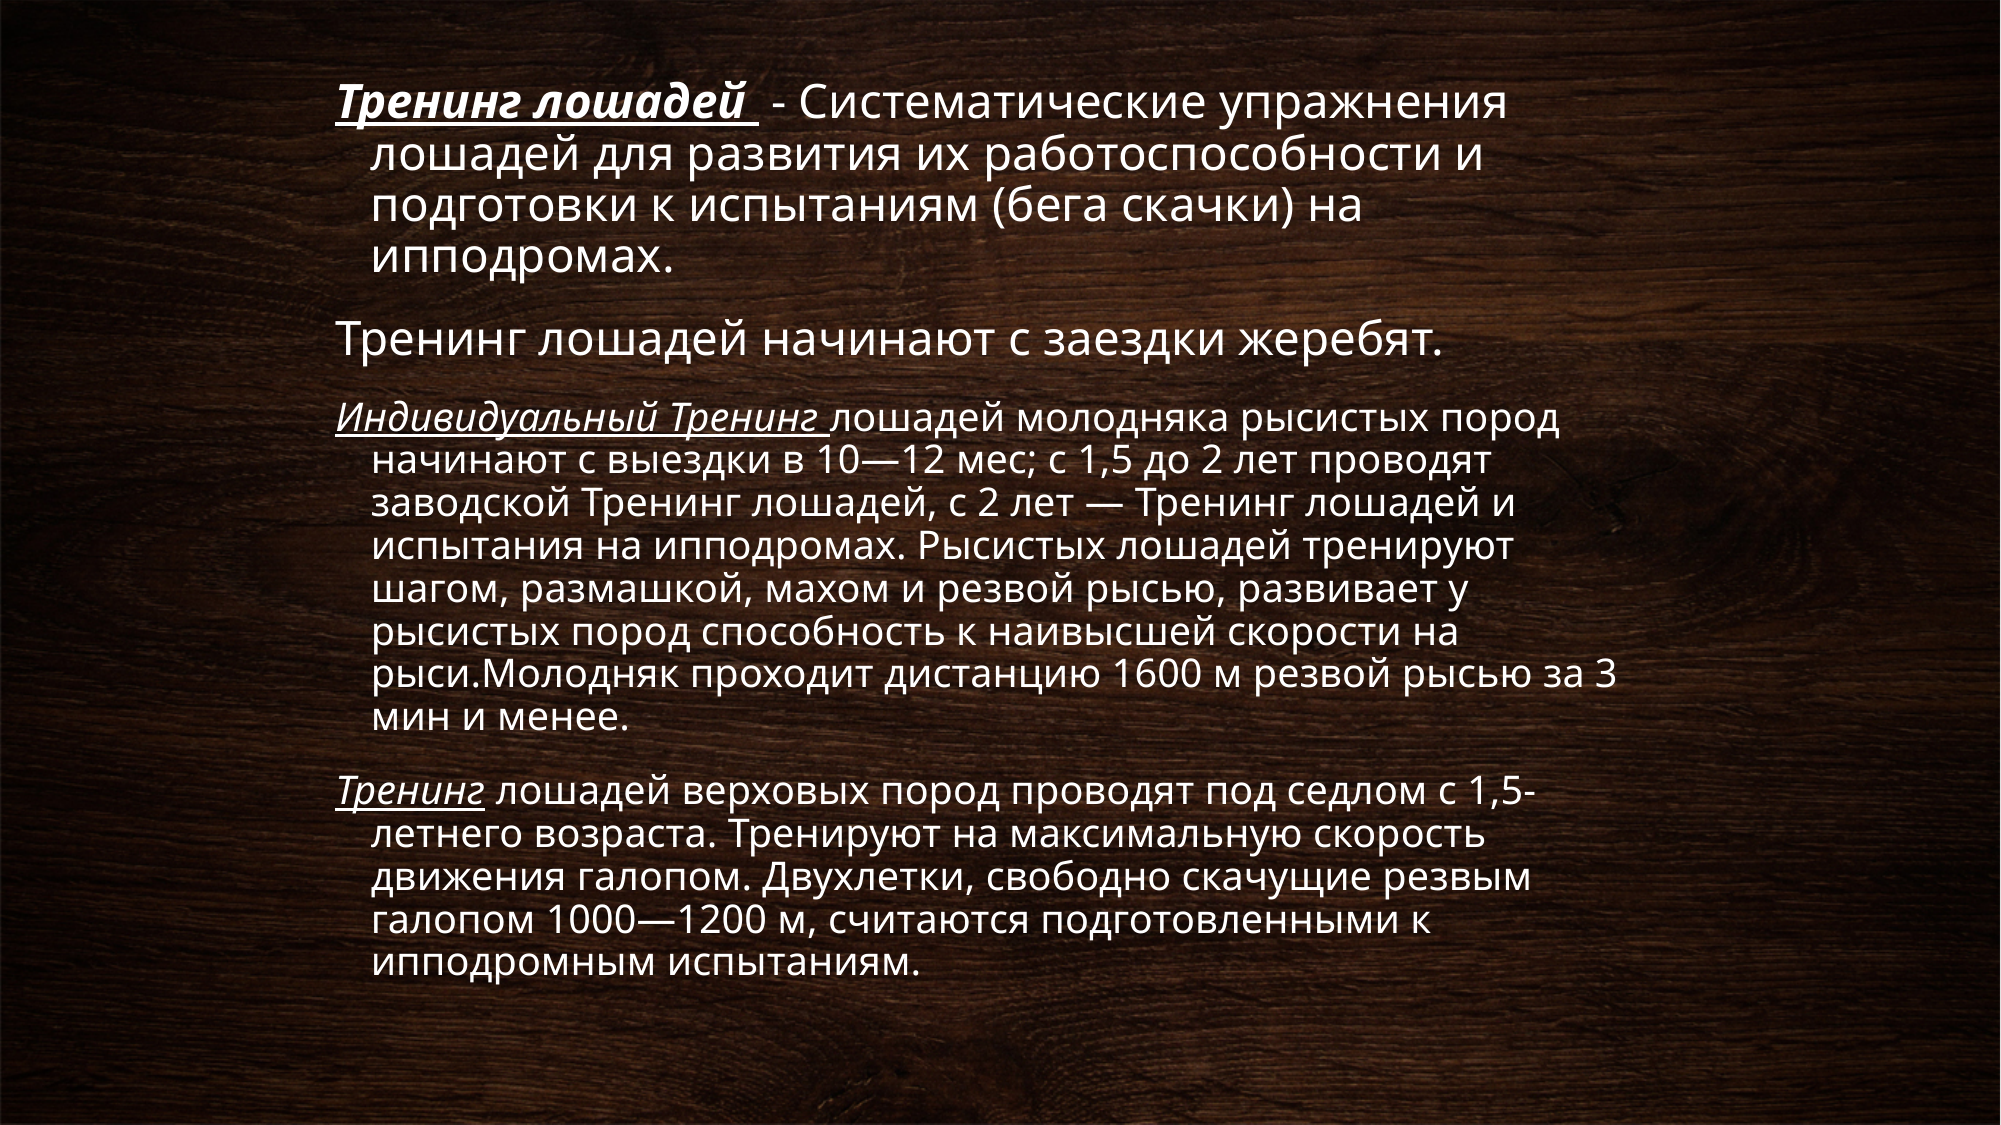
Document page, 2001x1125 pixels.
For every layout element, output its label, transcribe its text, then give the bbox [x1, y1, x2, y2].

list Тренинг лошадей - Систематические упражнения лошадей для развития их работоспособности и подготовки к испытаниям (бега скачки) на ипподромах. Тренинг лошадей начинают с заездки жеребят. Индивидуальный Тренинг лошадей молодняка рысистых пород начинают с выездки в 10—12 мес; с 1,5 до 2 лет проводят заводской Тренинг лошадей, с 2 лет — Тренинг лошадей и испытания на ипподромах. Рысистых лошадей тренируют шагом, размашкой, махом и резвой рысью, развивает у рысистых пород способность к наивысшей скорости на рыси.Молодняк проходит дистанцию 1600 м резвой рысью за 3 мин и менее. Тренинг лошадей верховых пород проводят под седлом с 1,5-летнего возраста. Тренируют на максимальную скорость движения галопом. Двухлетки, свободно скачущие резвым галопом 1000—1200 м, считаются подготовленными к ипподромным испытаниям. [320, 70, 1671, 1001]
picture [0, 0, 2001, 1125]
